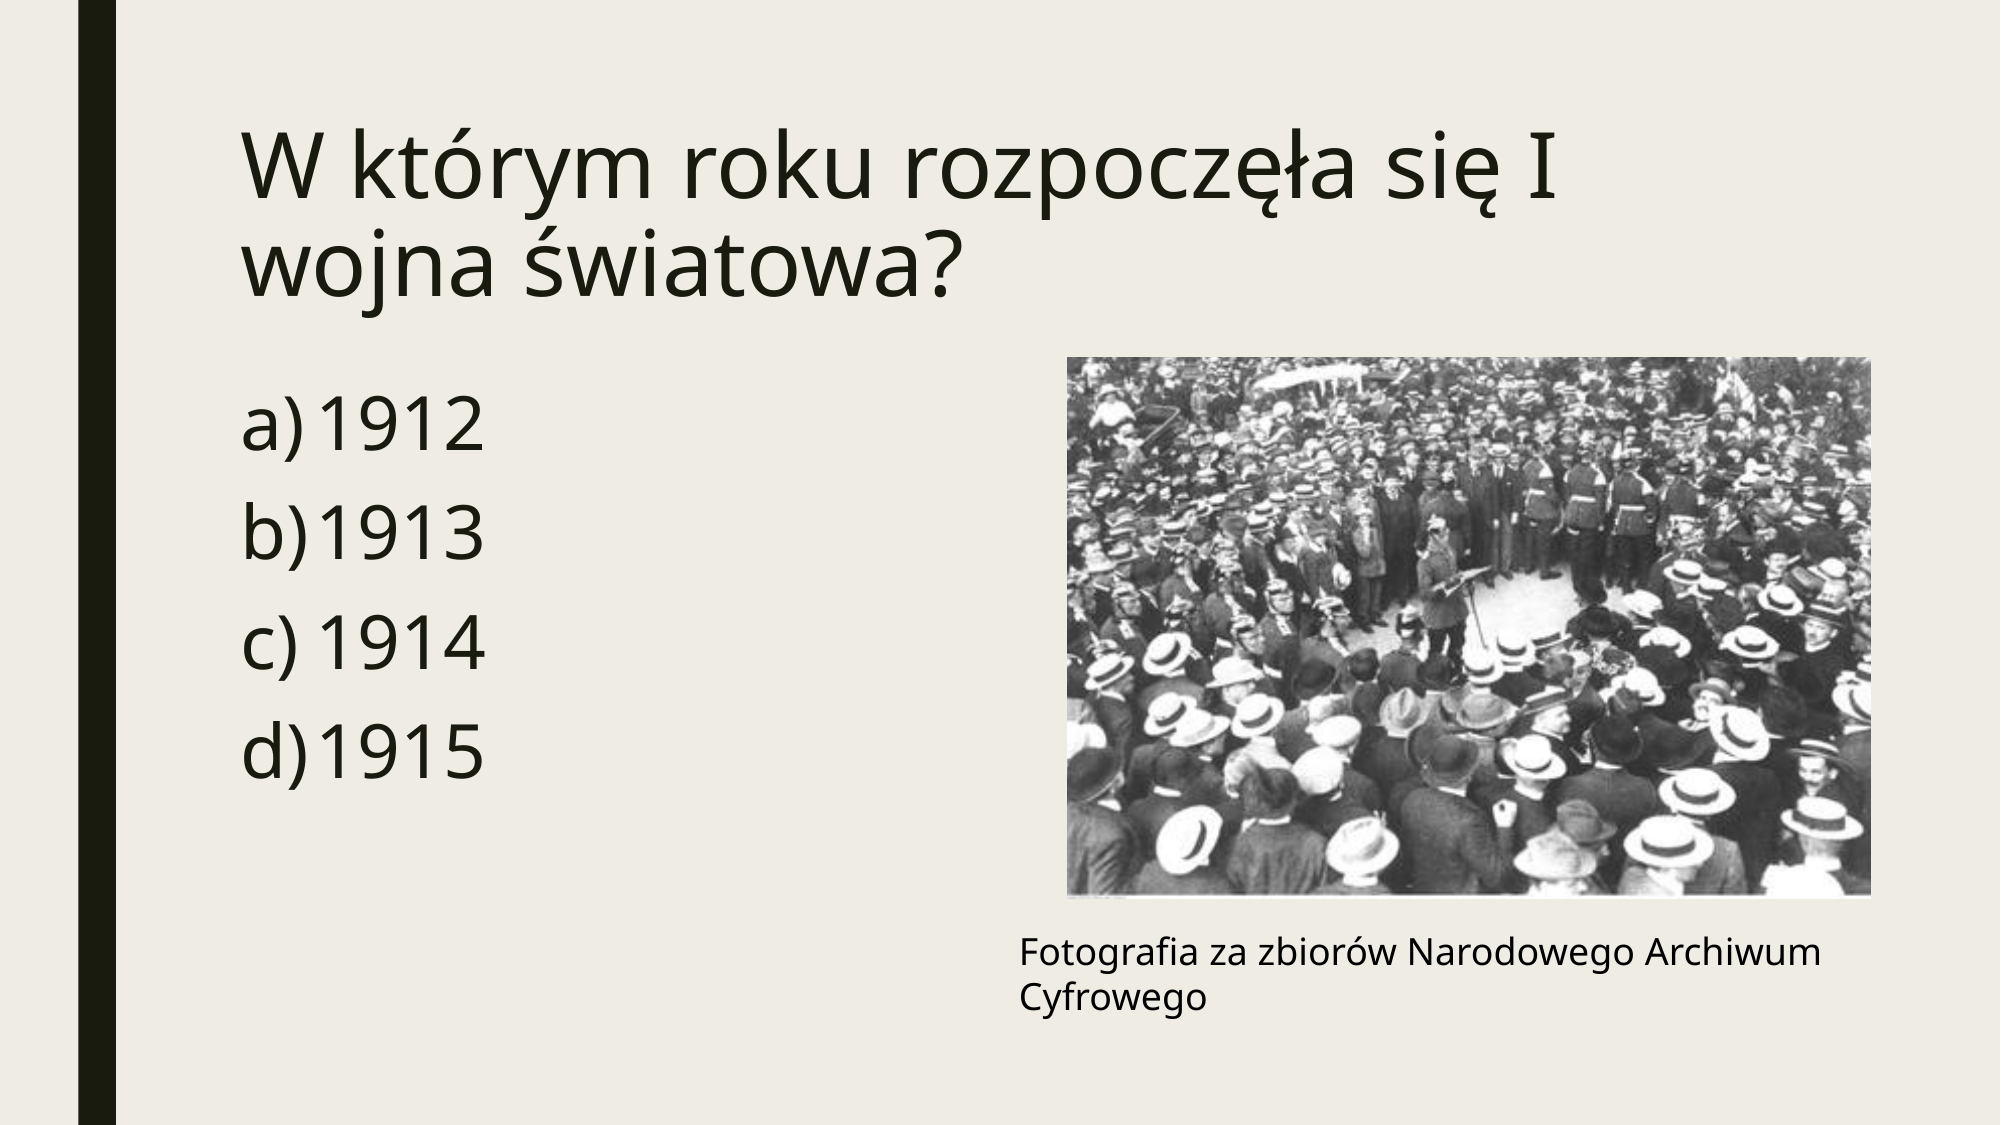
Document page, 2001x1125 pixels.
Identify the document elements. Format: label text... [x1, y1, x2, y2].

text_box Fotografia za zbiorów Narodowego Archiwum Cyfrowego [1004, 920, 1934, 1026]
list 1912 1913 1914 1915 [225, 375, 1800, 963]
title W którym roku rozpoczęła się I wojna światowa? [225, 112, 1800, 357]
picture [1066, 356, 1872, 900]
